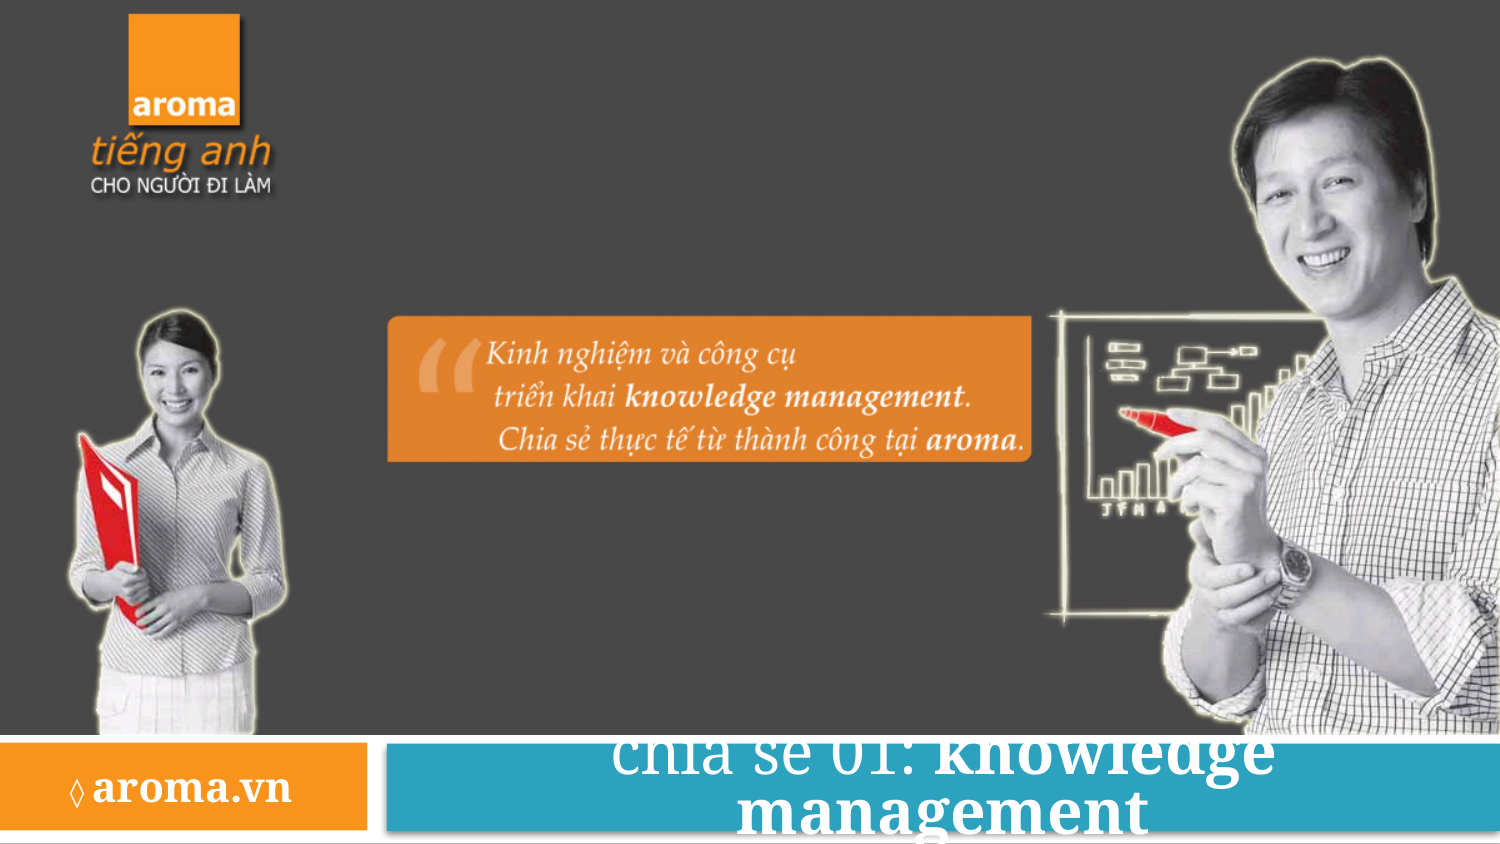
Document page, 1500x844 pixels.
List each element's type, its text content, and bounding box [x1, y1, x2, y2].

text_box ◊ aroma.vn [0, 753, 363, 818]
subtitle chia sẻ 01: knowledge management [387, 745, 1500, 829]
picture [0, 0, 1500, 736]
